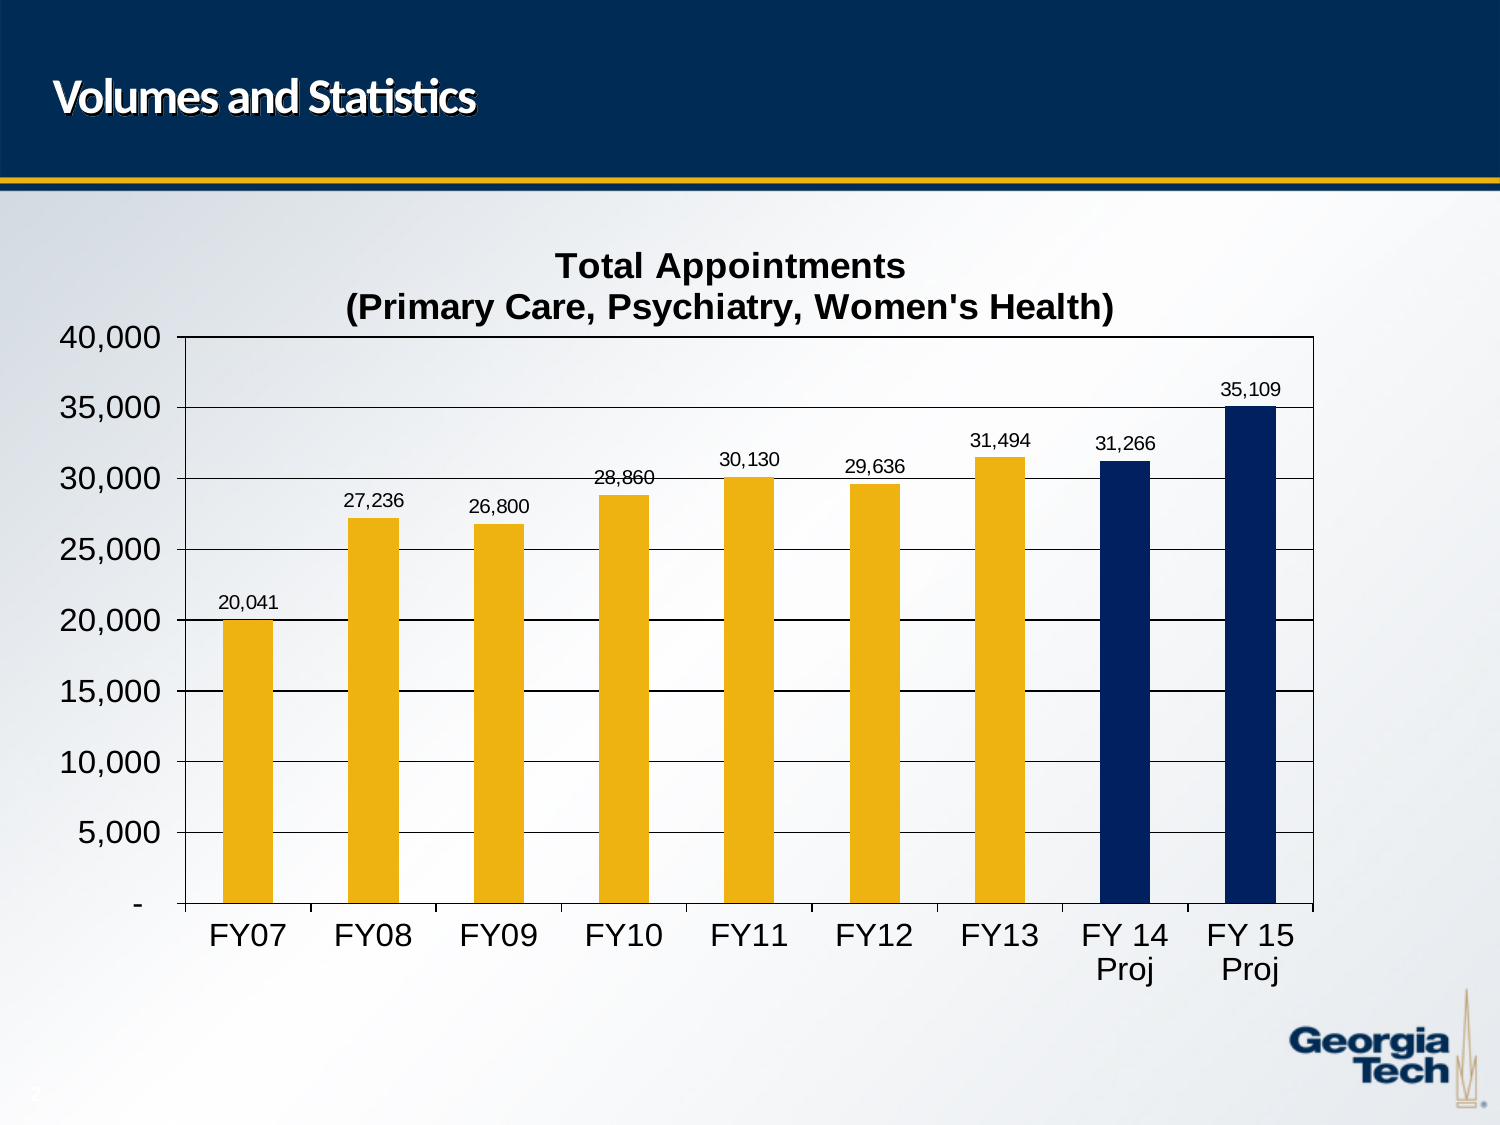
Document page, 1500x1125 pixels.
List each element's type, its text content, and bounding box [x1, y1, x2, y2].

chart [49, 212, 1401, 988]
title Volumes and Statistics [37, 0, 1475, 188]
picture [0, 0, 1500, 1125]
